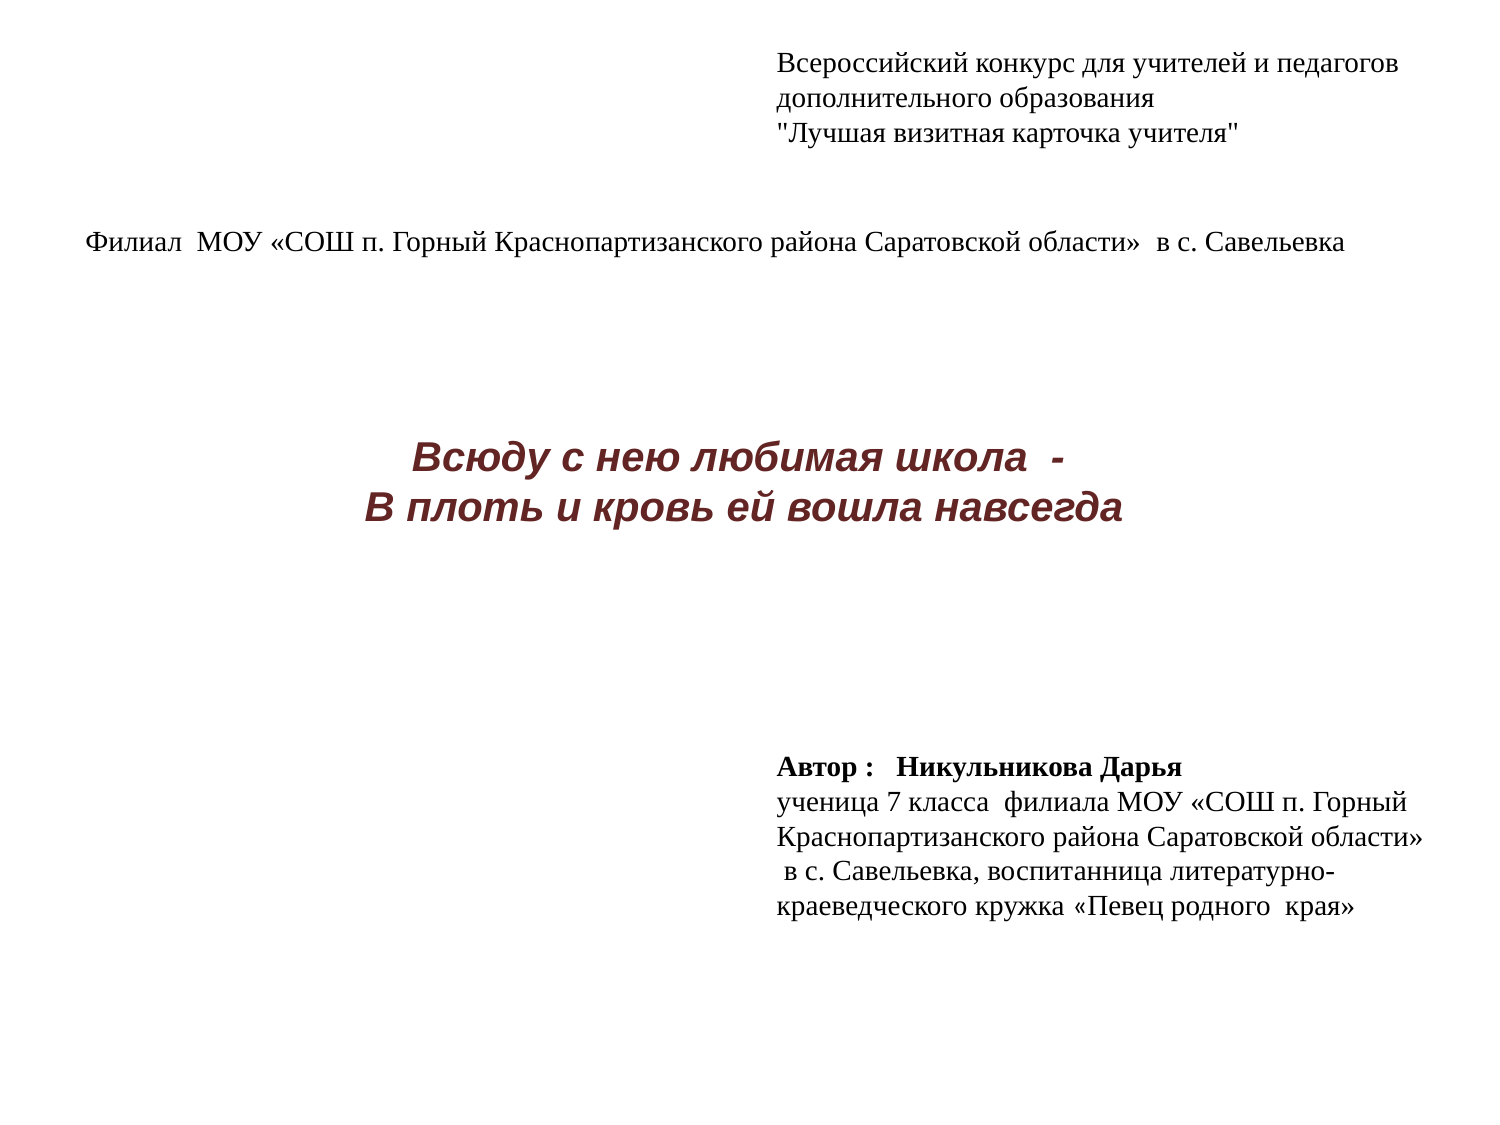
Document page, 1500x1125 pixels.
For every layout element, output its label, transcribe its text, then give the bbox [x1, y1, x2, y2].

title Филиал МОУ «СОШ п. Горный Краснопартизанского района Саратовской области» в с. Савельевка [70, 164, 1430, 317]
text_box Всероссийский конкурс для учителей и педагогов дополнительного образования "Лучшая визитная карточка учителя" [761, 35, 1418, 156]
subtitle Всюду с нею любимая школа - В плоть и кровь ей вошла навсегда [128, 421, 1360, 563]
text_box Автор : Никульникова Дарья ученица 7 класса филиала МОУ «СОШ п. Горный Краснопартизанского района Саратовской области» в с. Савельевка, воспитанница литературно-краеведческого кружка «Певец родного края» [761, 739, 1442, 930]
